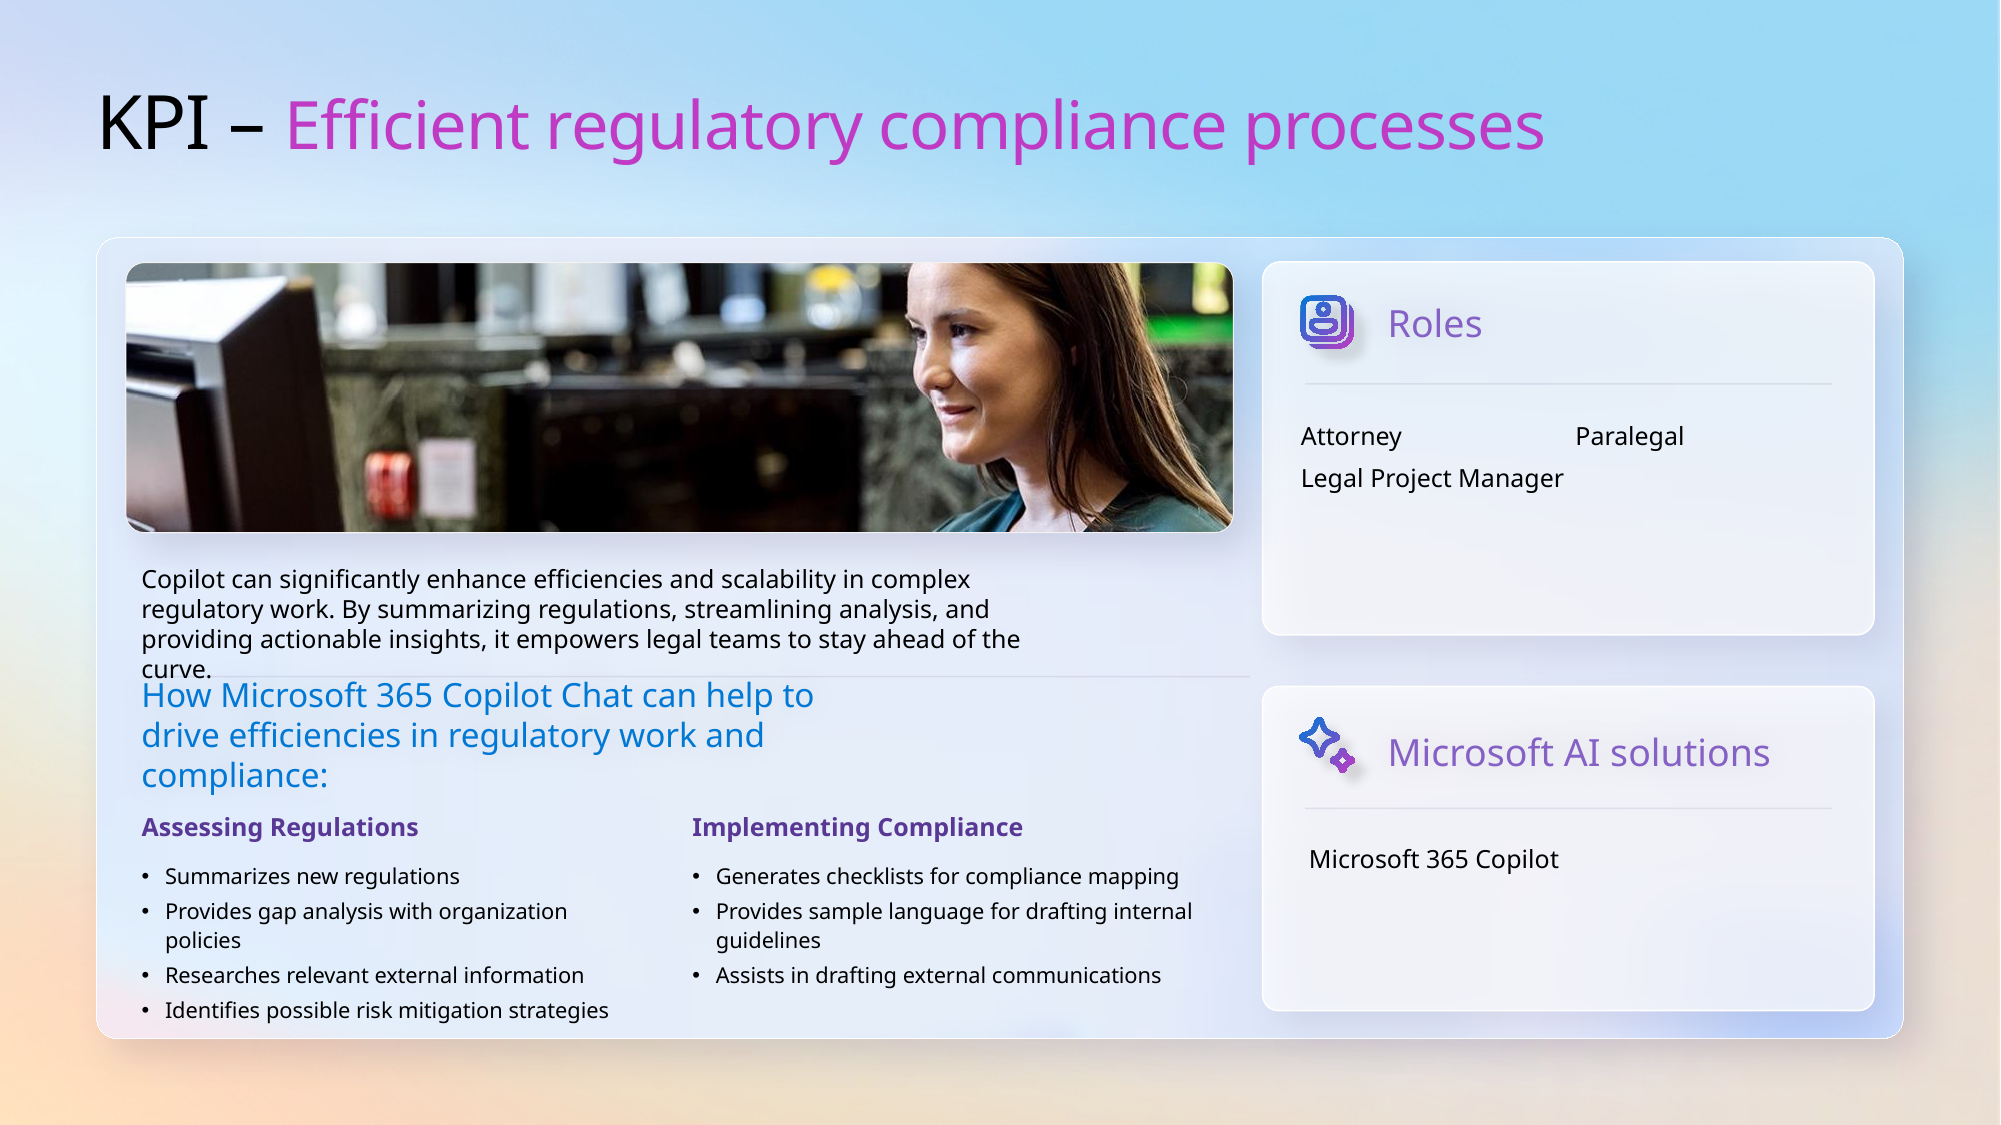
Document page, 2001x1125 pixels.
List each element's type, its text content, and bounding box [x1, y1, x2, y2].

title KPI – Efficient regulatory compliance processes [96, 75, 2000, 257]
picture [0, 0, 2000, 1125]
